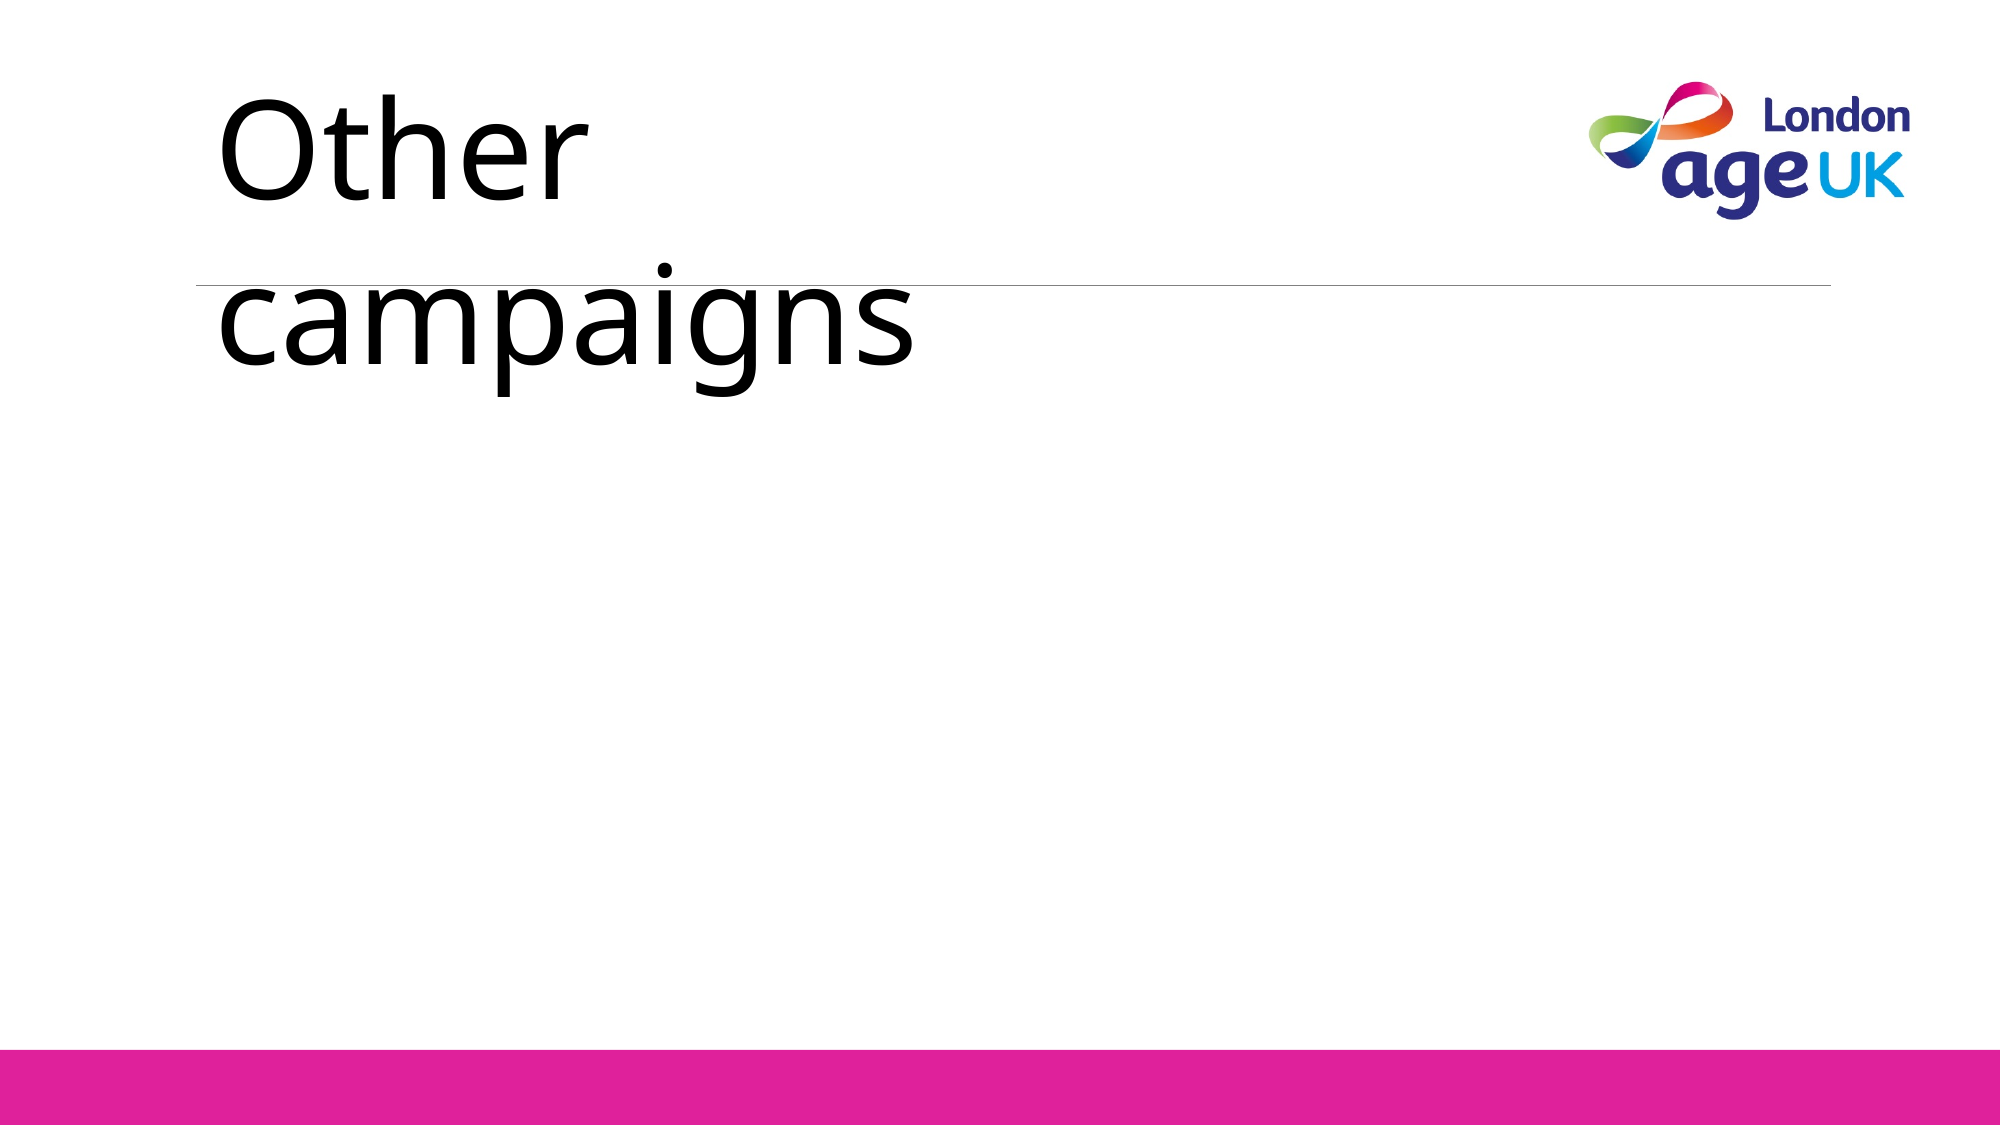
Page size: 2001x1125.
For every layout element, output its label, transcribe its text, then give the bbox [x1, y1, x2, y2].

picture [1556, 49, 1944, 252]
text_box Other campaigns [199, 54, 1293, 399]
